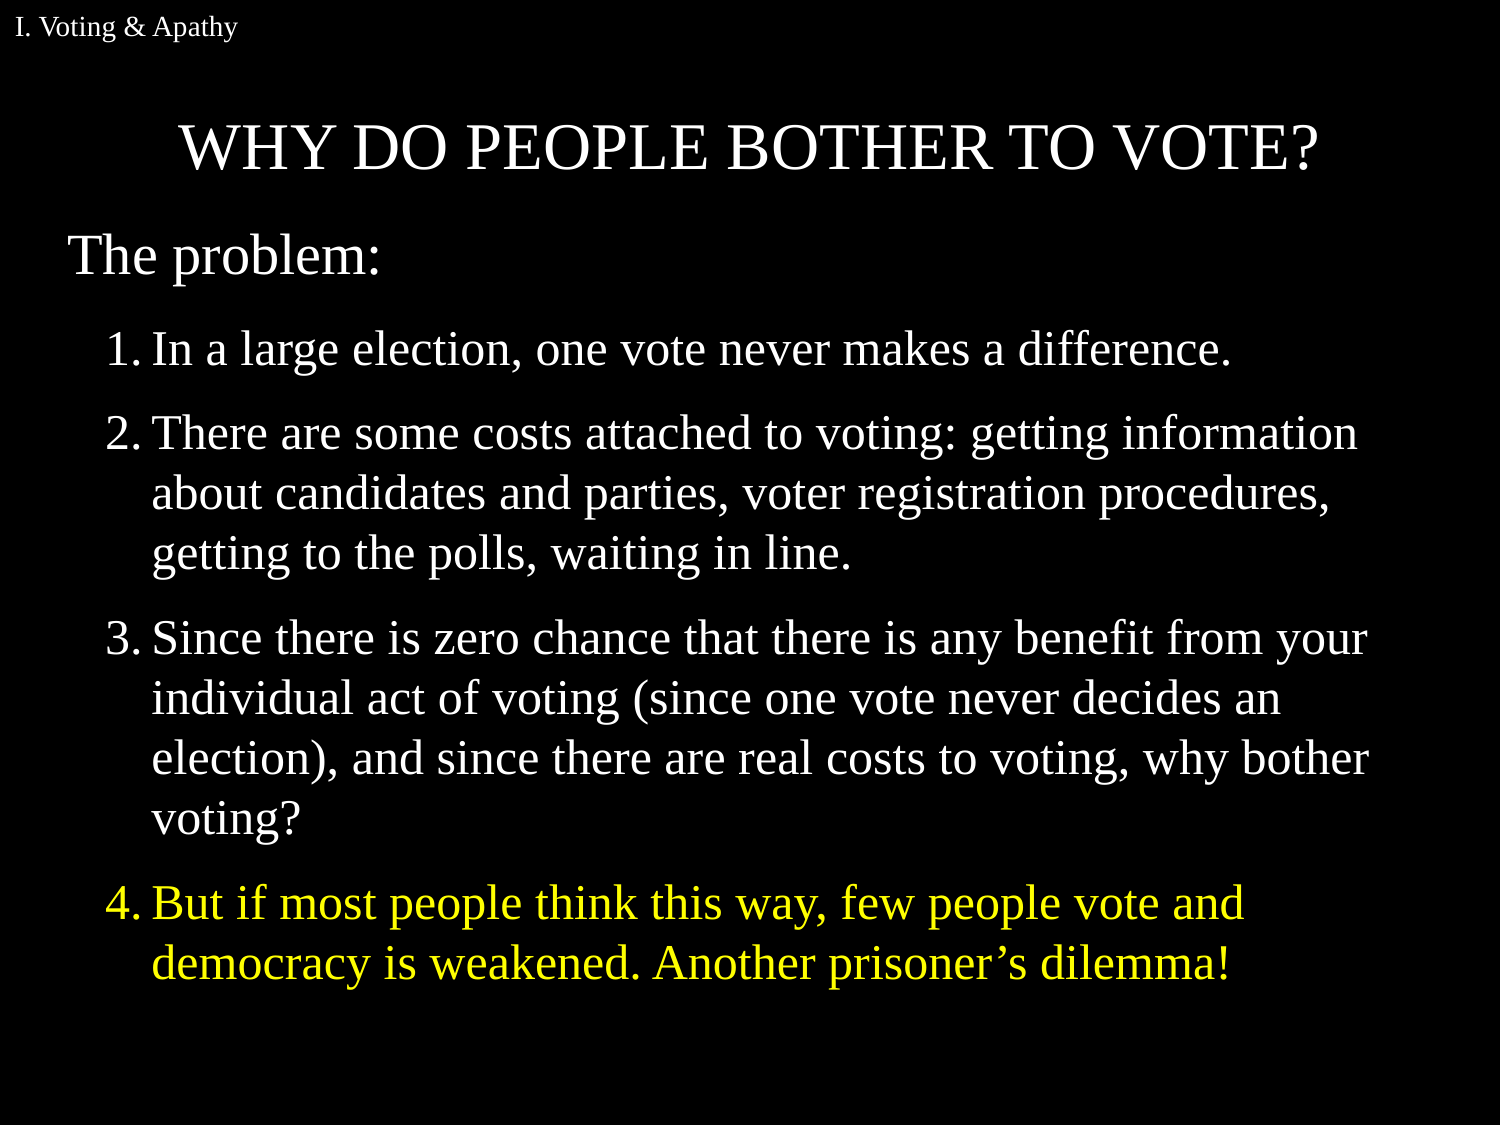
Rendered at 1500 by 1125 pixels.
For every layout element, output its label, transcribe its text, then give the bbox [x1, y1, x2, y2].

text_box I. Voting & Apathy [0, 0, 425, 50]
text_box WHY DO PEOPLE BOTHER TO VOTE? The problem: In a large election, one vote never makes a difference. There are some costs attached to voting: getting information about candidates and parties, voter registration procedures, getting to the polls, waiting in line. Since there is zero chance that there is any benefit from your individual act of voting (since one vote never decides an election), and since there are real costs to voting, why bother voting? But if most people think this way, few people vote and democracy is weakened. Another prisoner’s dilemma! [37, 87, 1463, 1020]
